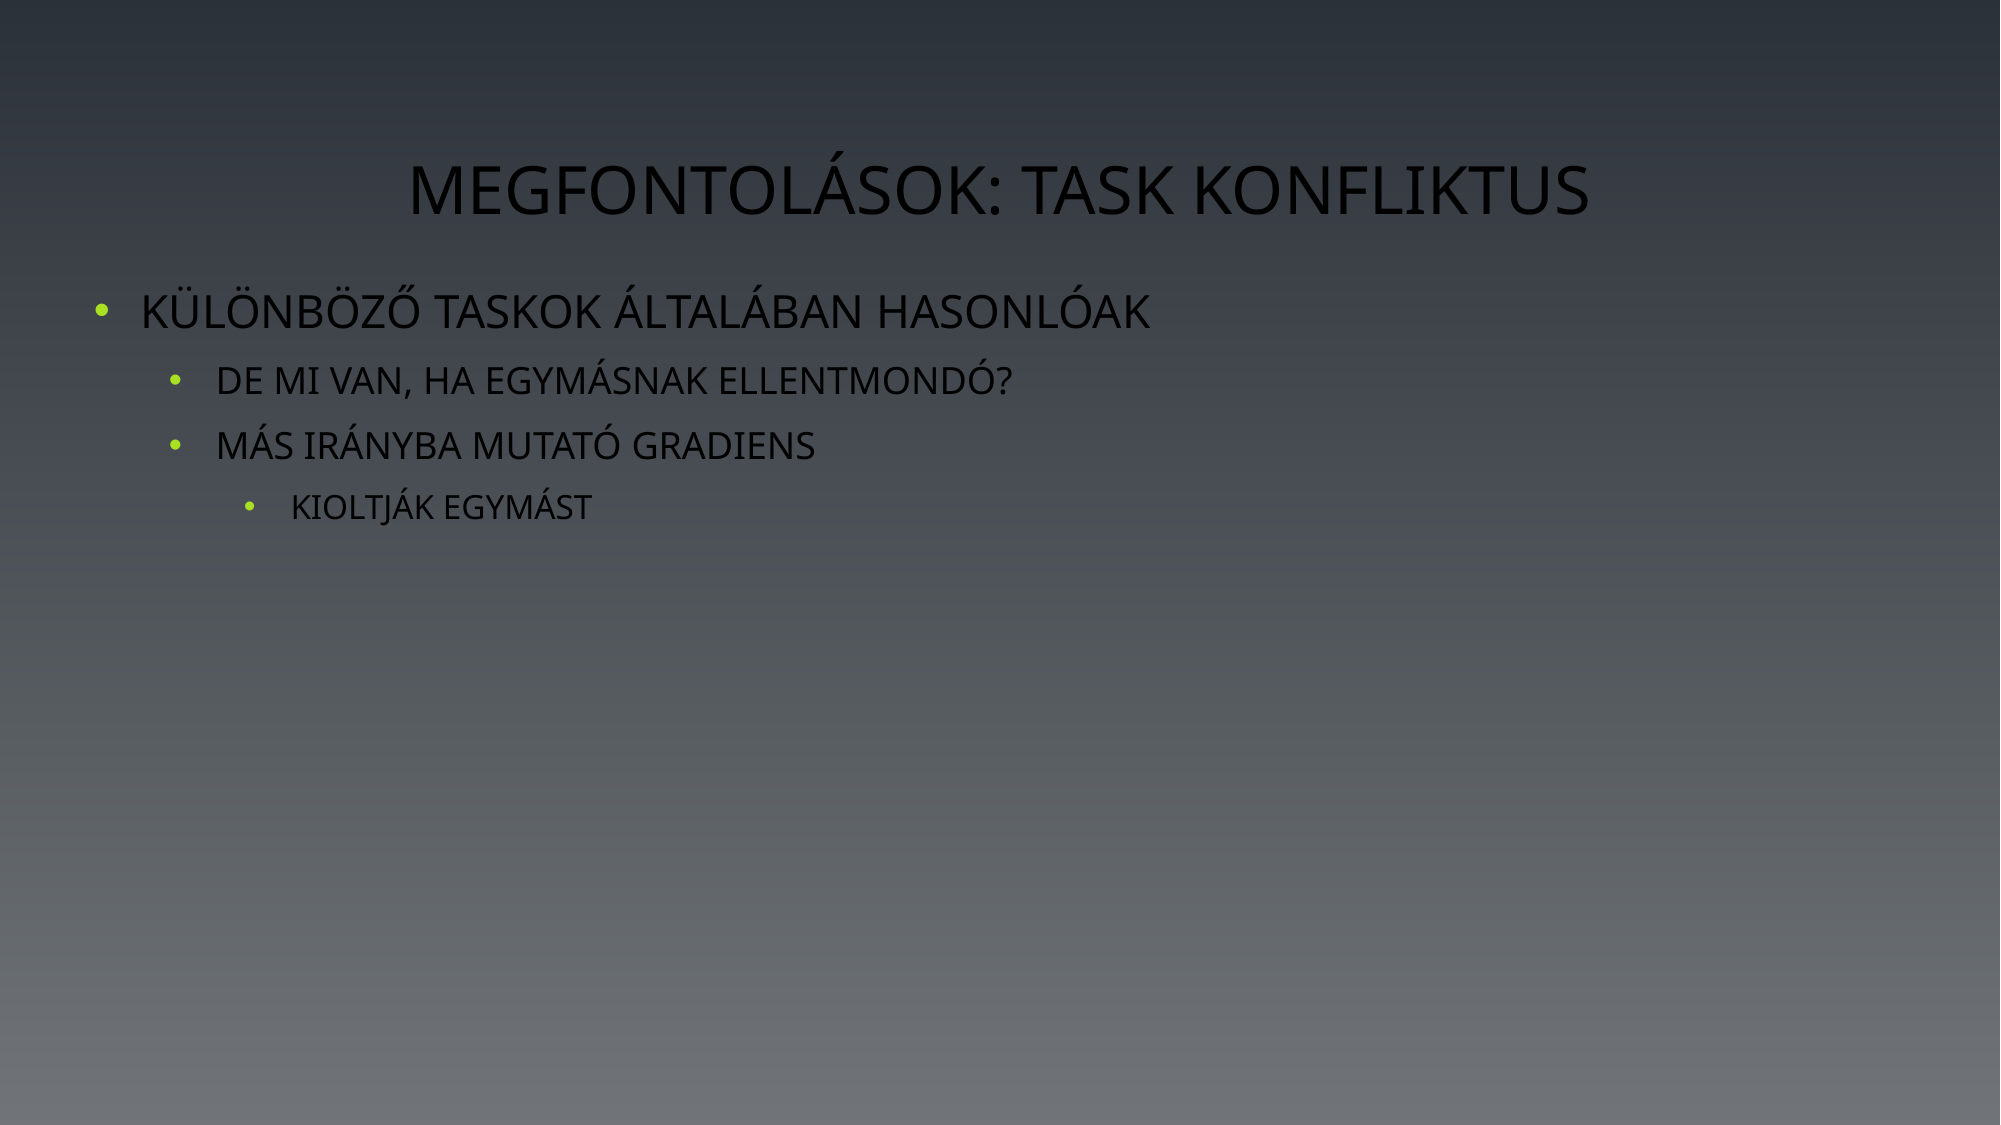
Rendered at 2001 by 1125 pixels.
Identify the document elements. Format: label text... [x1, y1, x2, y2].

text_box Különböző taskok általában hasonlóak De mi van, ha egymásnak ellentmondó? Más irányba mutató gradiens Kioltják egymást [78, 274, 1567, 1125]
title Megfontolások: Task konfliktus [187, 99, 1813, 275]
